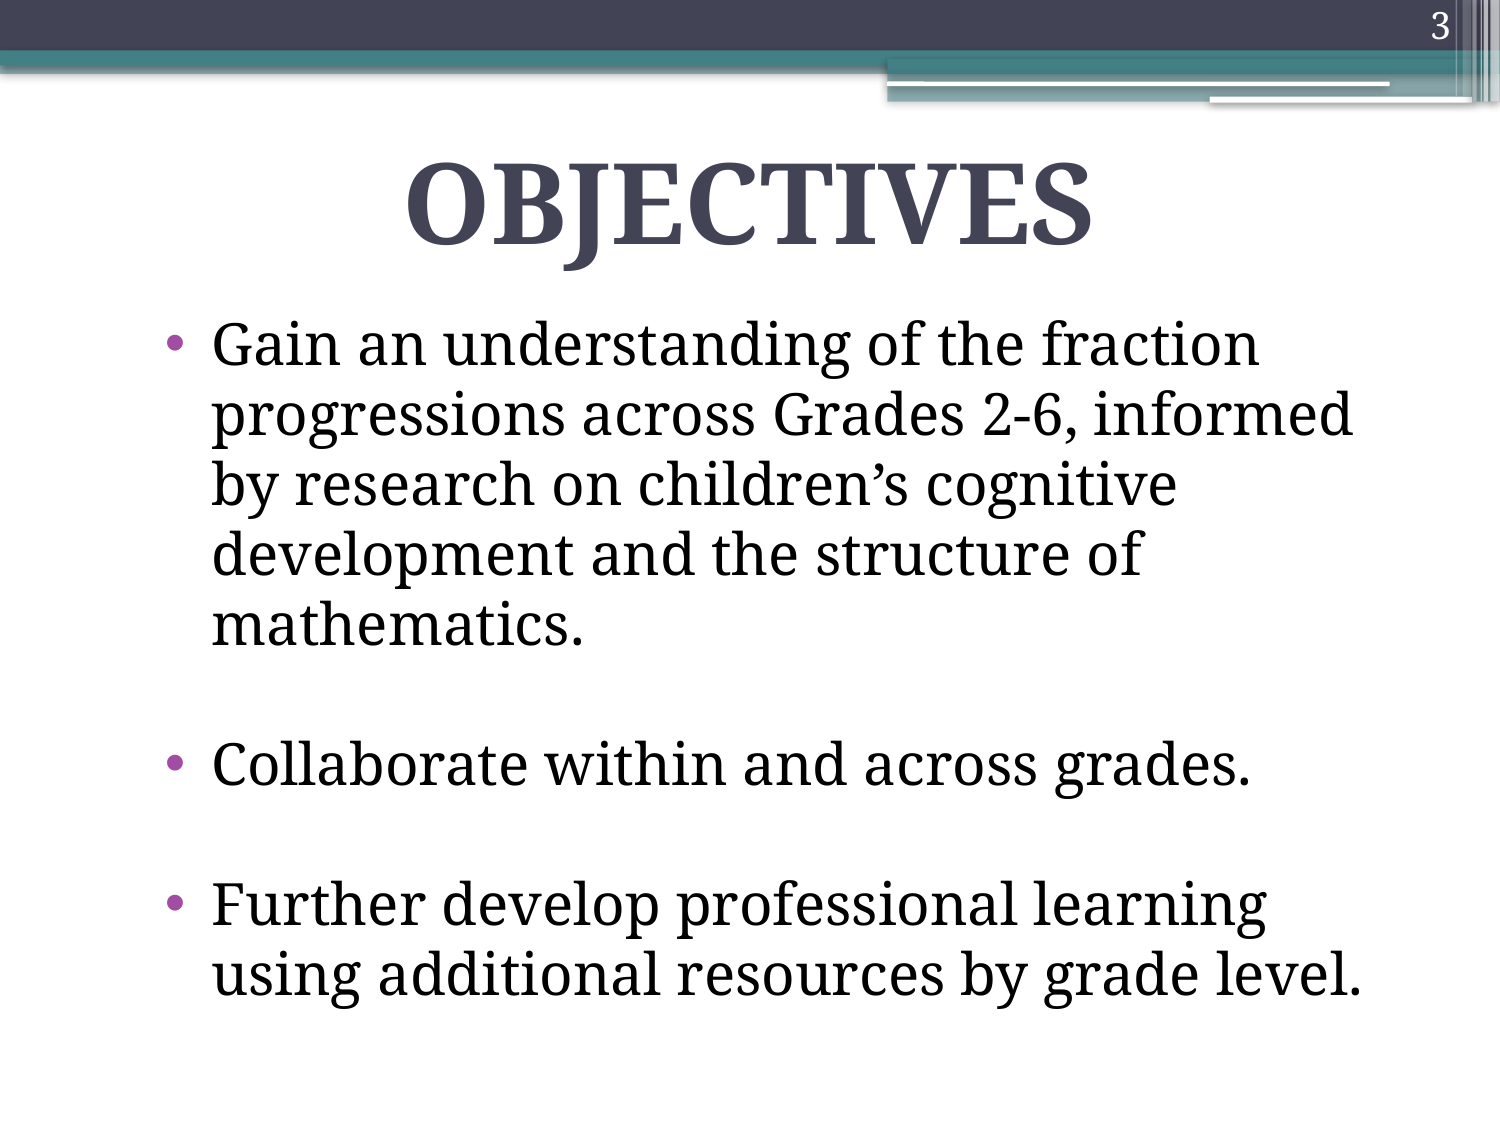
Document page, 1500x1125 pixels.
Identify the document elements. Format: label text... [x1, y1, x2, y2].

text_box OBJECTIVES [74, 124, 1425, 275]
text_box Gain an understanding of the fraction progressions across Grades 2-6, informed by research on children’s cognitive development and the structure of mathematics. Collaborate within and across grades. Further develop professional learning using additional resources by grade level. [150, 299, 1388, 1015]
slide_number 3 [1341, 0, 1466, 61]
